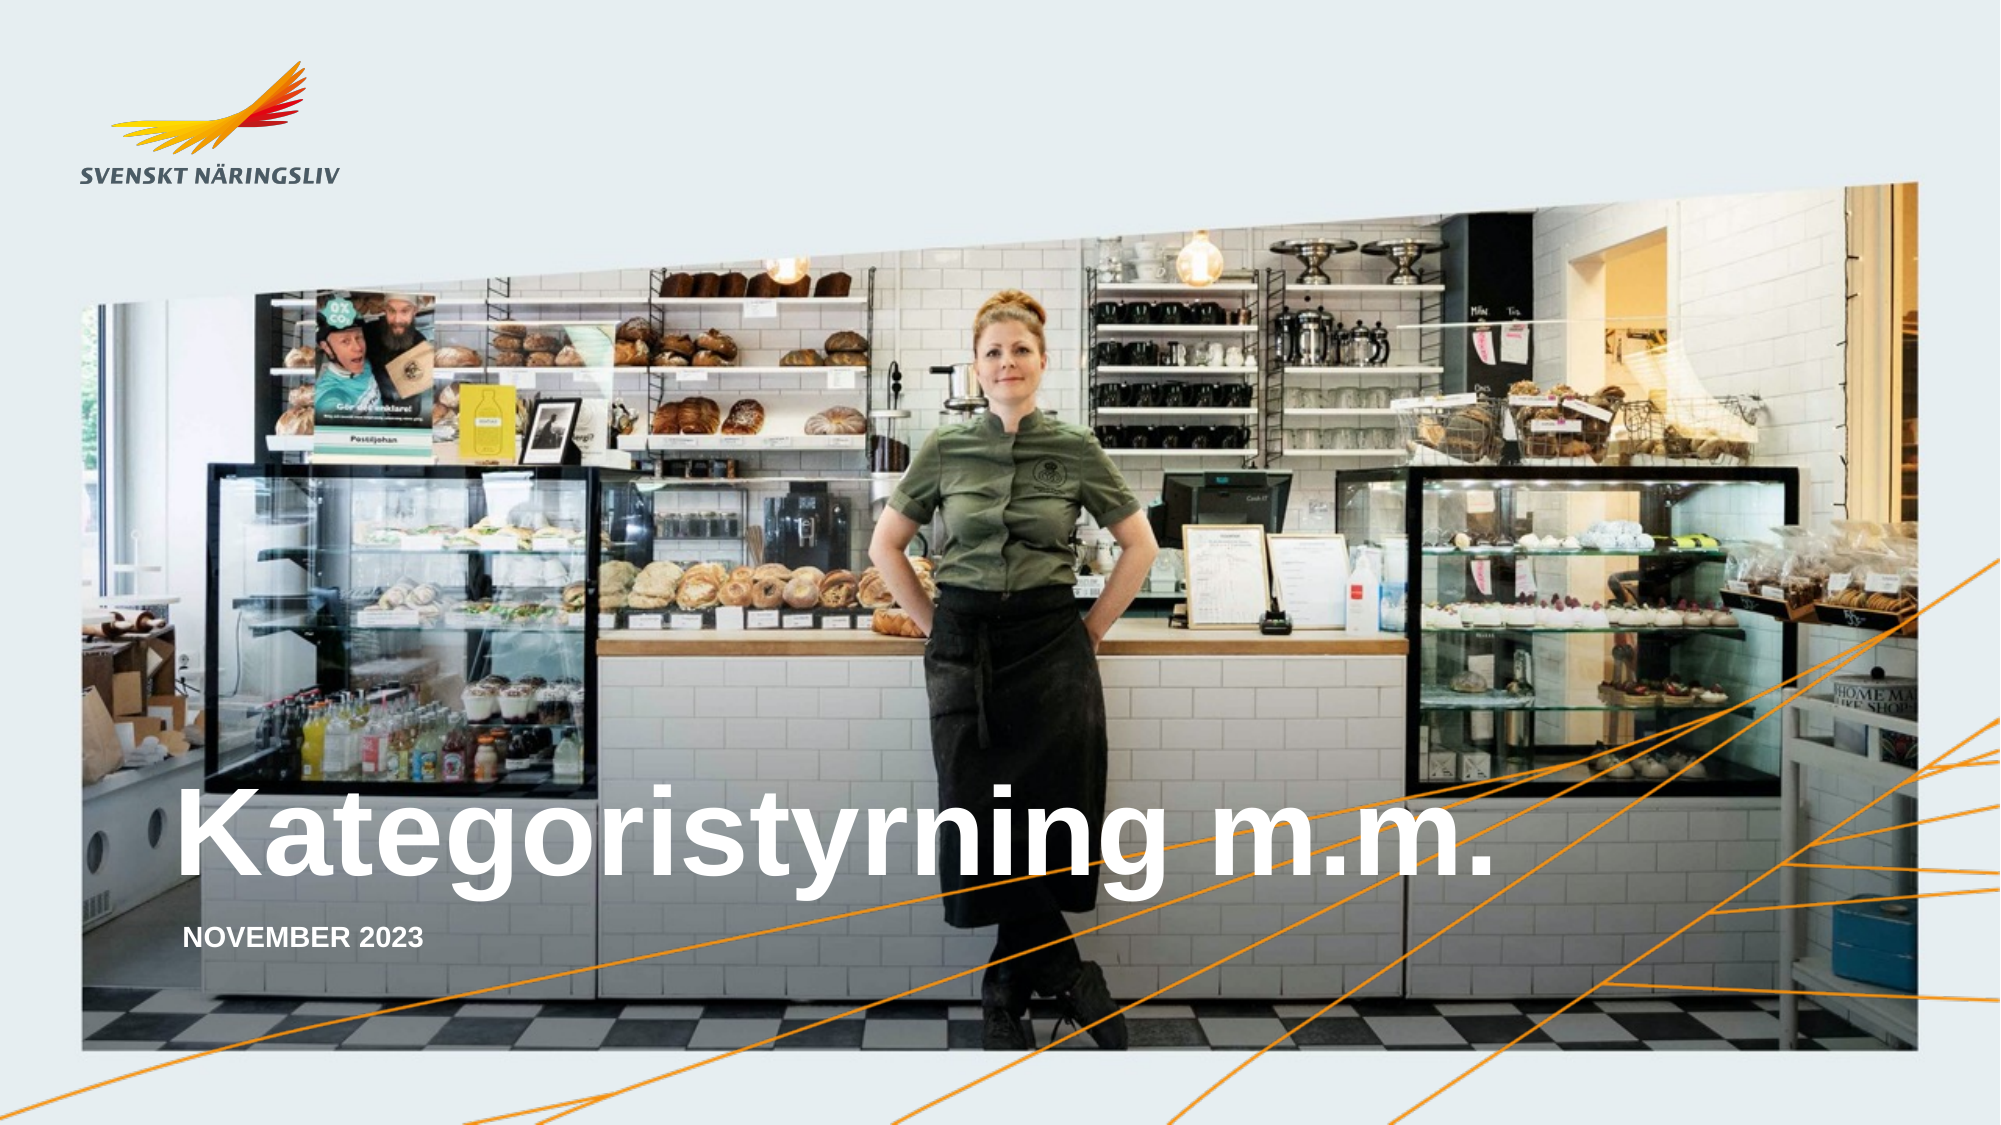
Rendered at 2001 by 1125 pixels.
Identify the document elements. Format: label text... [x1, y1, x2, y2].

list Kategoristyrning m.m. [158, 603, 1618, 911]
picture [0, 0, 2000, 1125]
list NOVEMBER 2023 [167, 914, 1000, 985]
